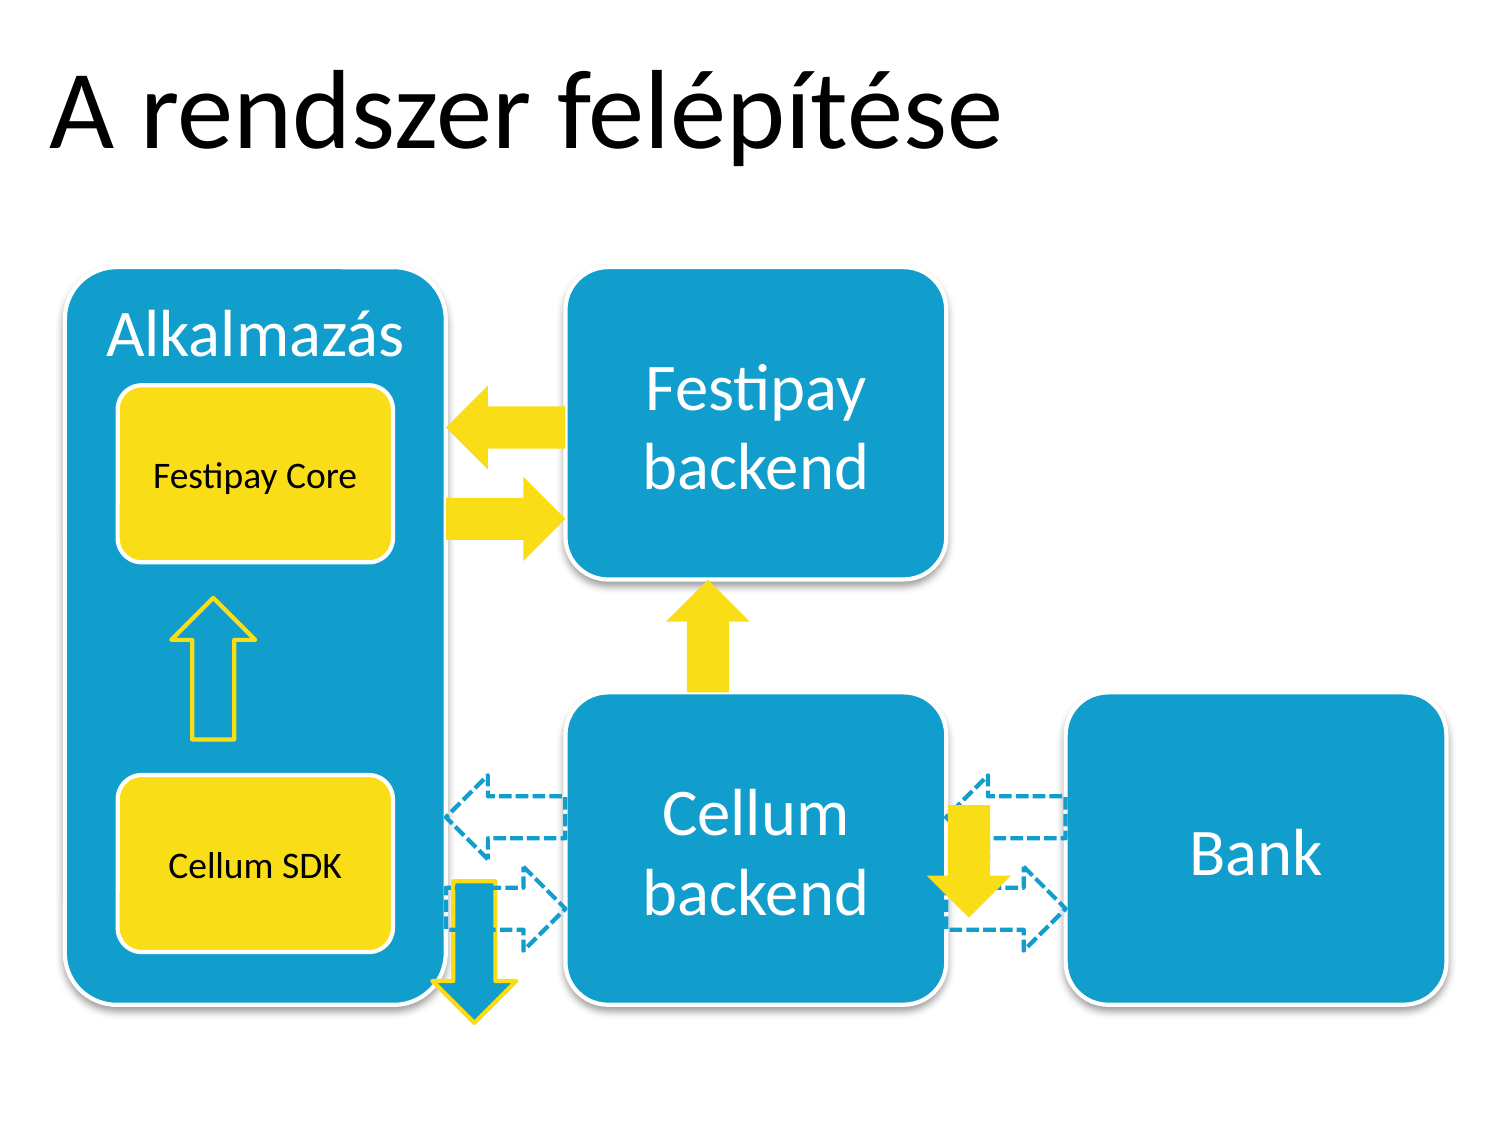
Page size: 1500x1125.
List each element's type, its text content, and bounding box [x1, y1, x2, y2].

text_box Cellum backend [563, 690, 949, 1007]
text_box [957, 773, 1068, 841]
text_box [924, 803, 1013, 920]
text_box Festipay backend [563, 265, 949, 582]
text_box A rendszer felépítése [34, 28, 1020, 179]
text_box Alkalmazás [62, 265, 448, 1007]
text_box [430, 930, 519, 1026]
text_box Cellum SDK [115, 772, 396, 955]
text_box Festipay Core [115, 383, 396, 565]
text_box [443, 865, 568, 953]
text_box [169, 595, 258, 742]
text_box [944, 865, 1068, 953]
text_box Bank [1063, 690, 1449, 1007]
text_box [663, 577, 752, 695]
text_box [443, 474, 568, 563]
text_box [451, 879, 498, 887]
text_box [443, 383, 568, 472]
text_box [443, 773, 568, 861]
